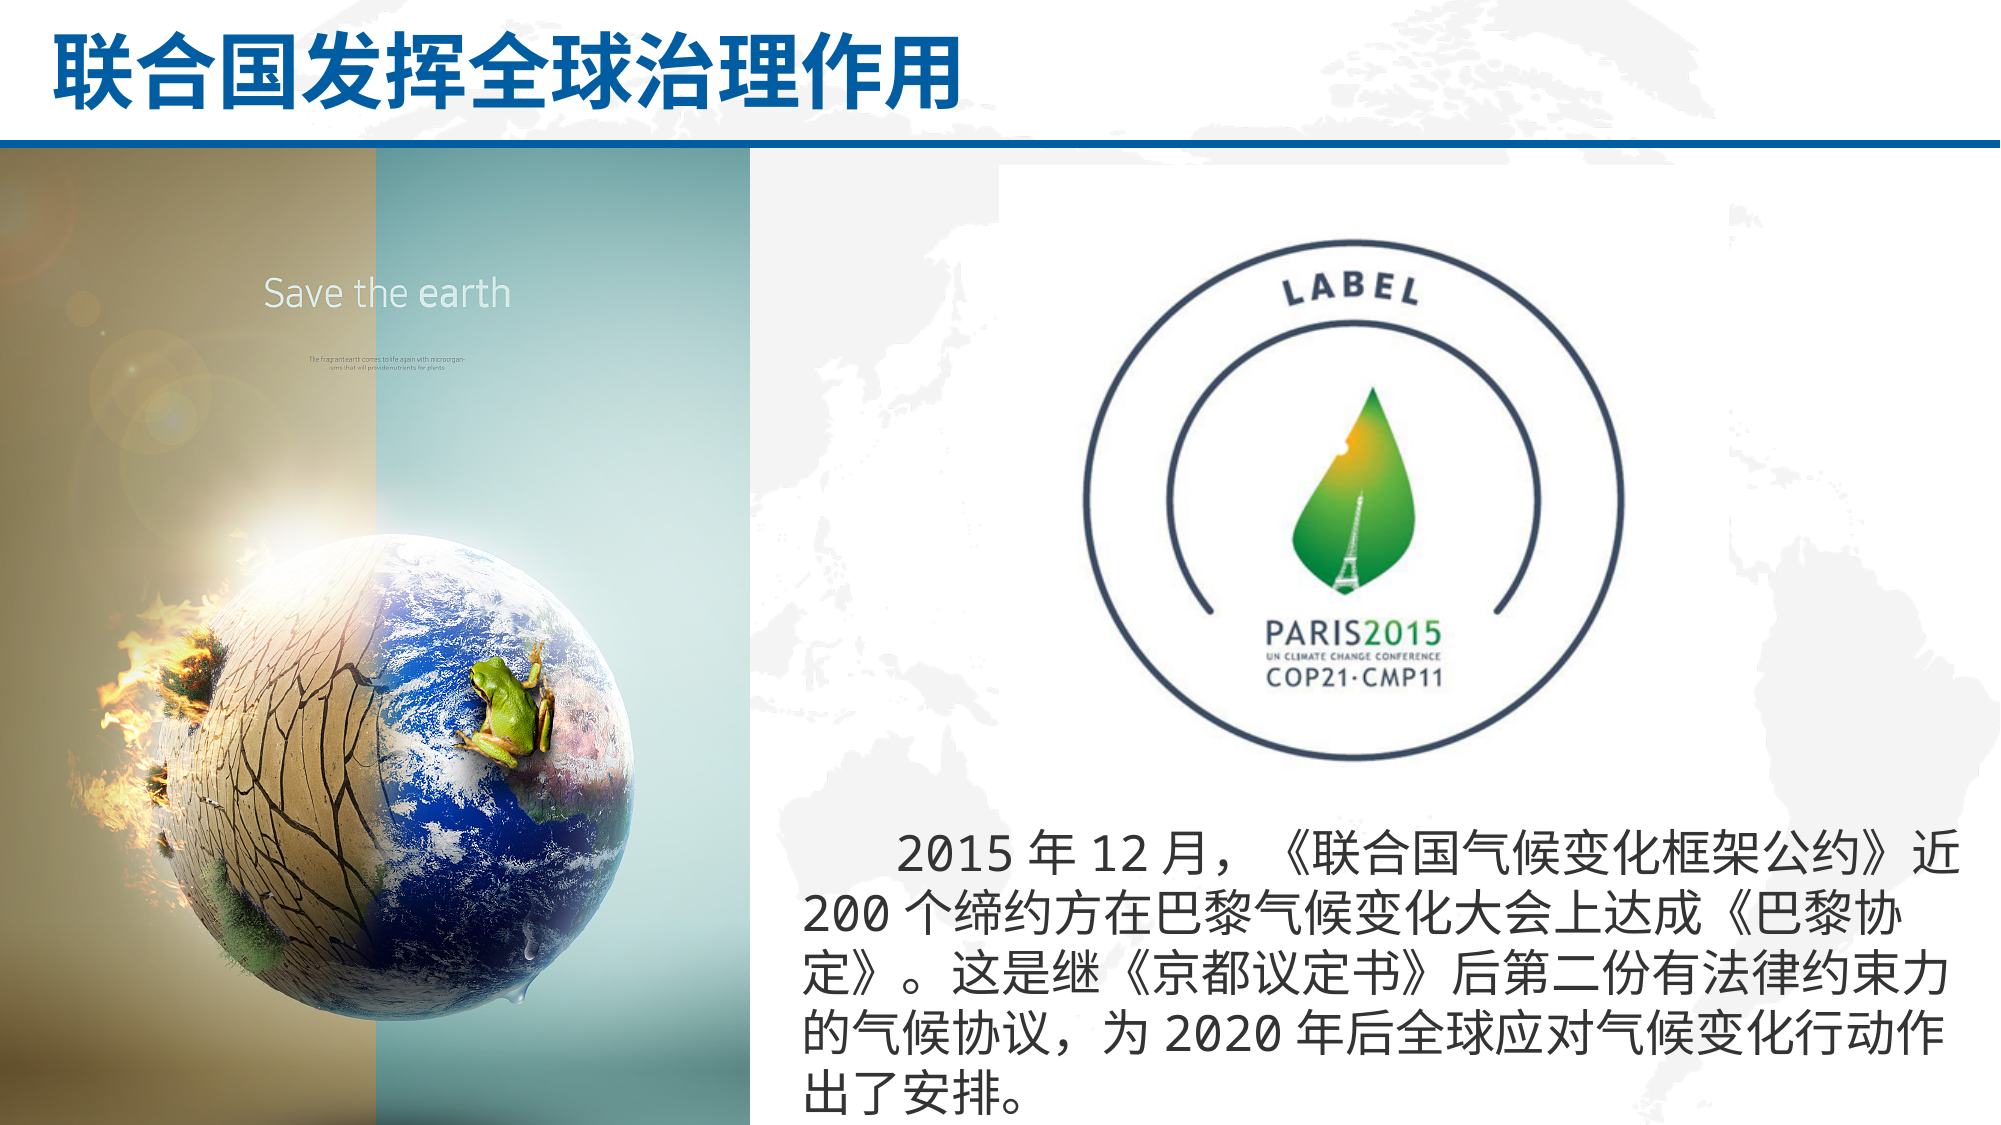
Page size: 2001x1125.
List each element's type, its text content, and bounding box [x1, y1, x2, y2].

text_box 2015年12月，《联合国气候变化框架公约》近200个缔约方在巴黎气候变化大会上达成《巴黎协定》。这是继《京都议定书》后第二份有法律约束力的气候协议，为2020年后全球应对气候变化行动作出了安排。 [786, 814, 1988, 1125]
title 联合国发挥全球治理作用 [36, 23, 995, 227]
picture [0, 0, 2001, 1125]
